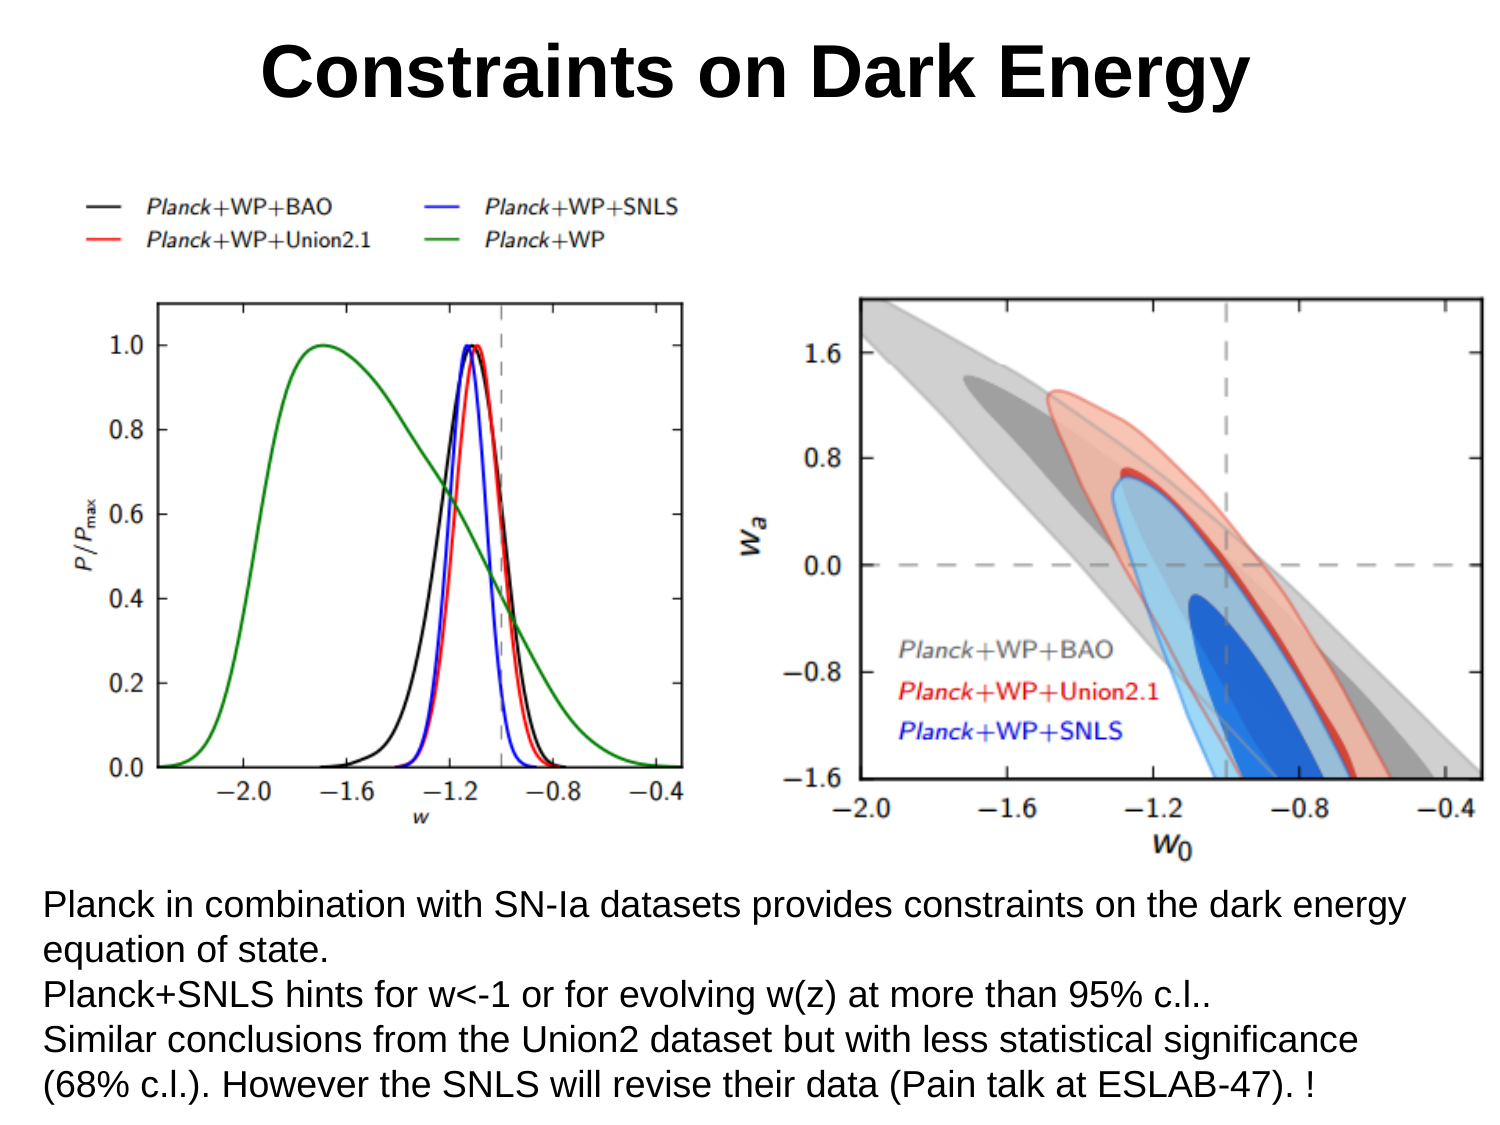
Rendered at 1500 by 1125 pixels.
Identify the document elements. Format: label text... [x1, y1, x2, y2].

title Constraints on Dark Energy [174, 15, 1338, 119]
text_box Planck in combination with SN-Ia datasets provides constraints on the dark energy equation of state. Planck+SNLS hints for w<-1 or for evolving w(z) at more than 95% c.l.. Similar conclusions from the Union2 dataset but with less statistical significance (68% c.l.). However the SNLS will revise their data (Pain talk at ESLAB-47). ! [27, 873, 1423, 1113]
picture [52, 174, 1500, 899]
